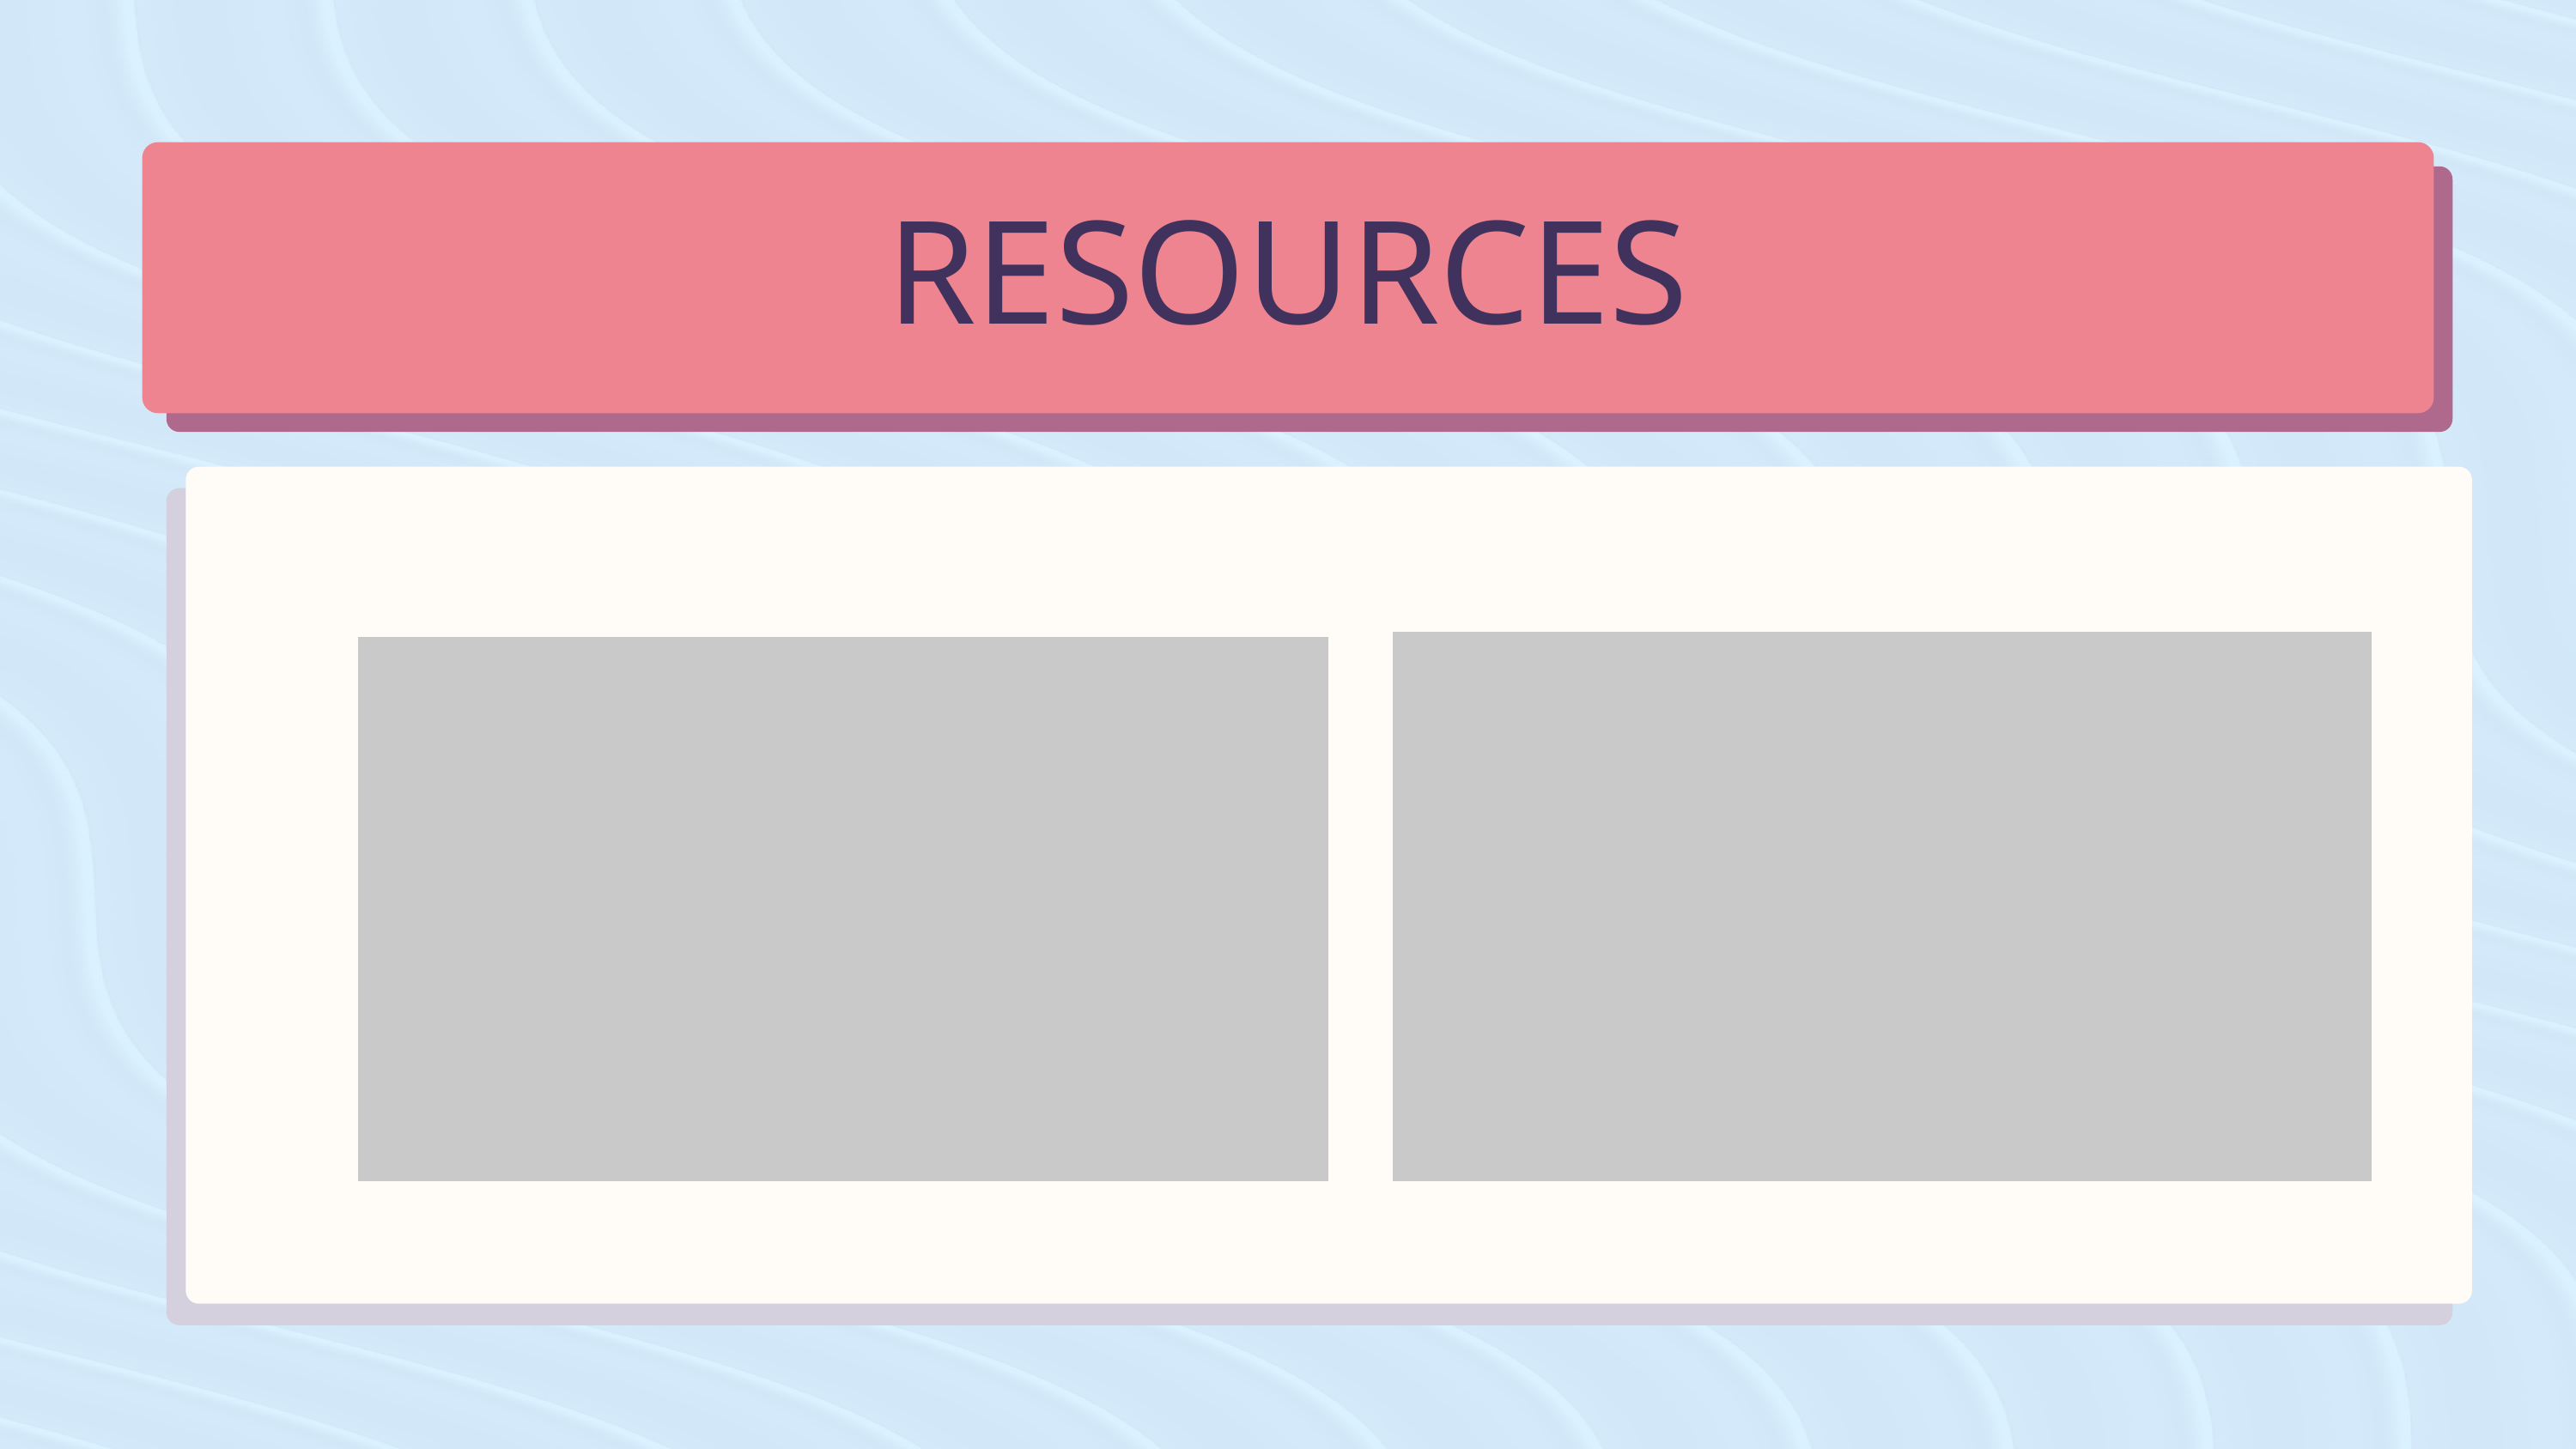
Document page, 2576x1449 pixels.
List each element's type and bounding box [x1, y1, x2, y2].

text_box [166, 488, 2453, 1325]
text_box [185, 466, 2473, 1304]
text_box [1392, 631, 2372, 1183]
text_box [357, 635, 1329, 1182]
text_box [0, 0, 2576, 1449]
text_box [166, 166, 2453, 433]
text_box [144, 144, 2432, 411]
